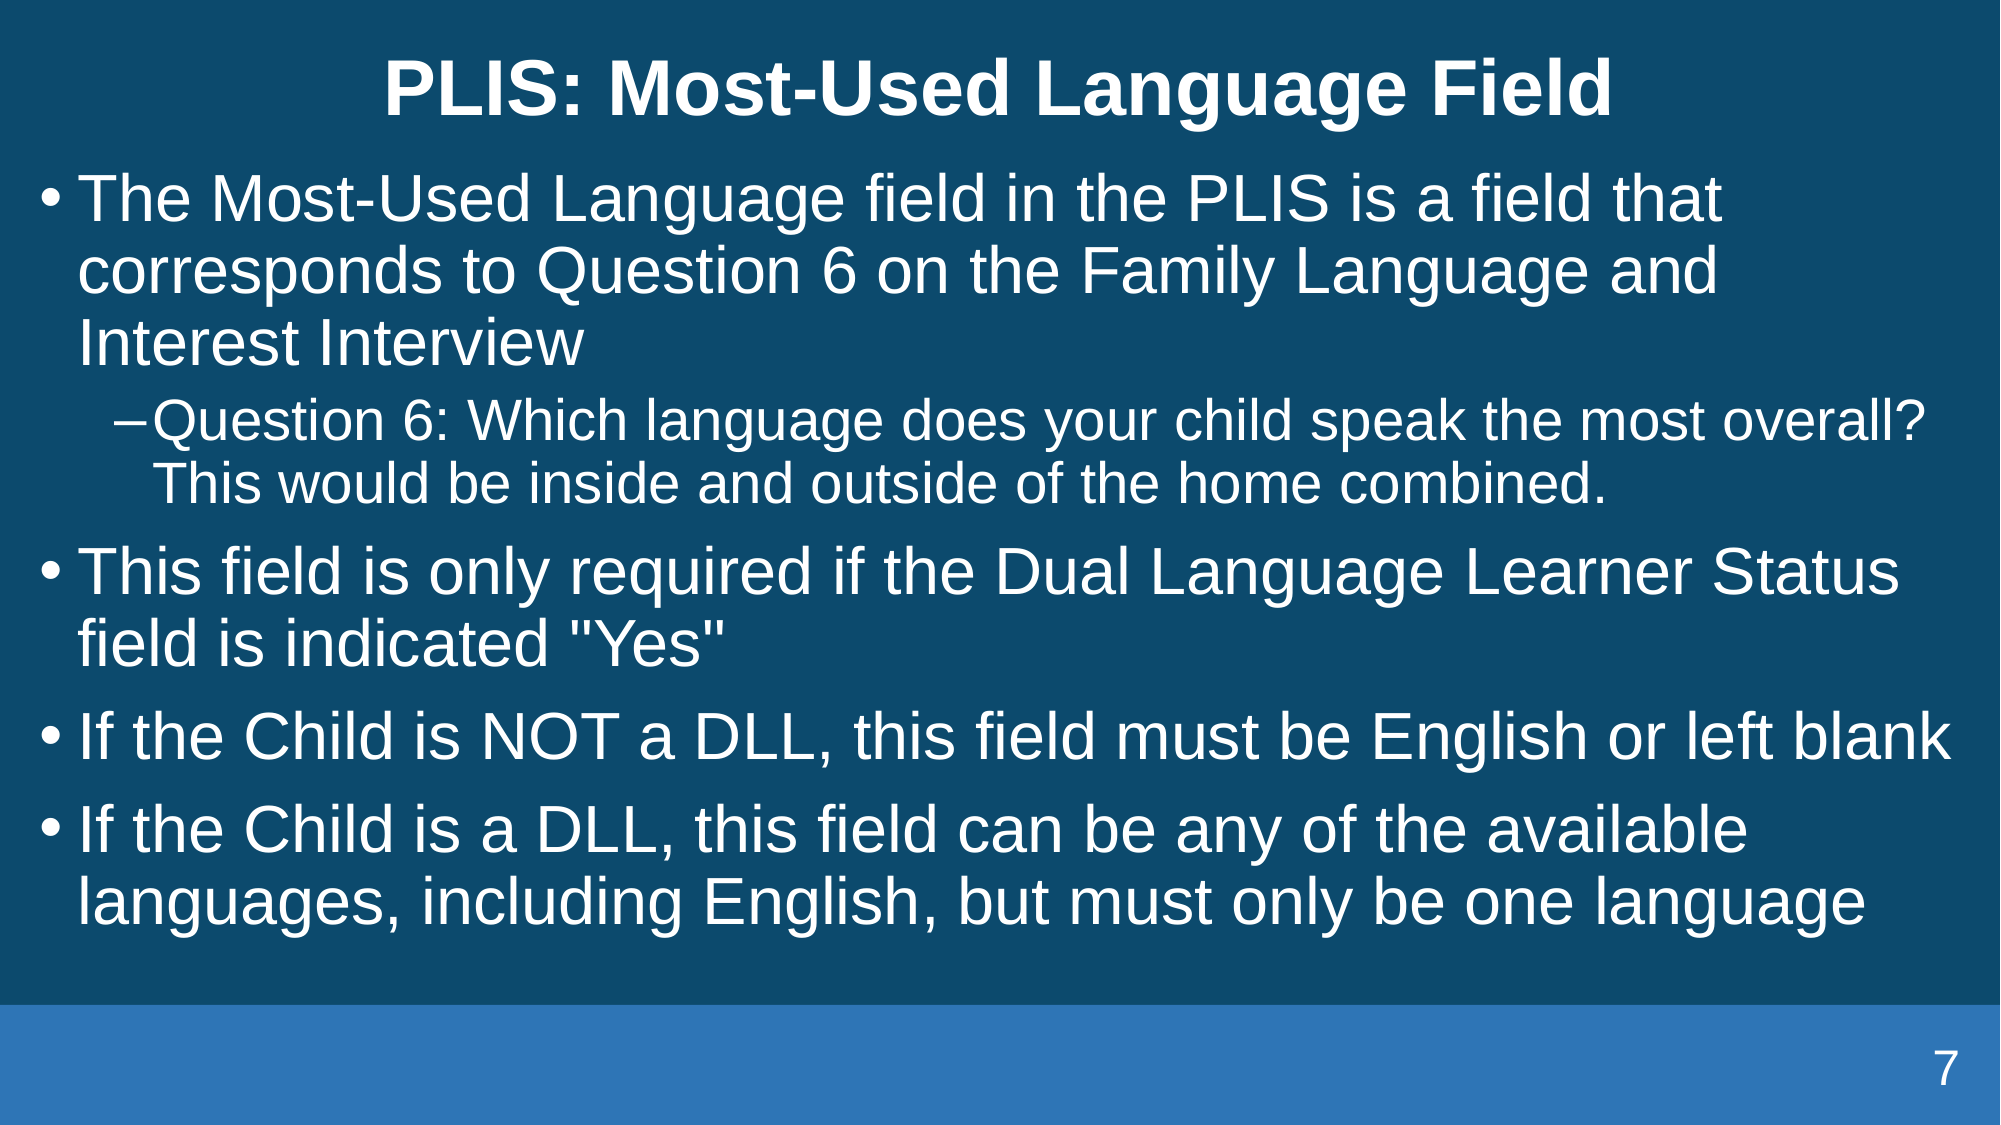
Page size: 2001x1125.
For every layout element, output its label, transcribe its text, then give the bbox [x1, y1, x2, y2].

title PLIS: Most-Used Language Field [24, 0, 1975, 156]
slide_number 7 [1524, 1035, 1975, 1095]
list The Most-Used Language field in the PLIS is a field that corresponds to Question 6 on the Family Language and Interest Interview Question 6: Which language does your child speak the most overall? This would be inside and outside of the home combined. This field is only required if the Dual Language Learner Status field is indicated "Yes" If the Child is NOT a DLL, this field must be English or left blank If the Child is a DLL, this field can be any of the available languages, including English, but must only be one language [24, 156, 1975, 991]
